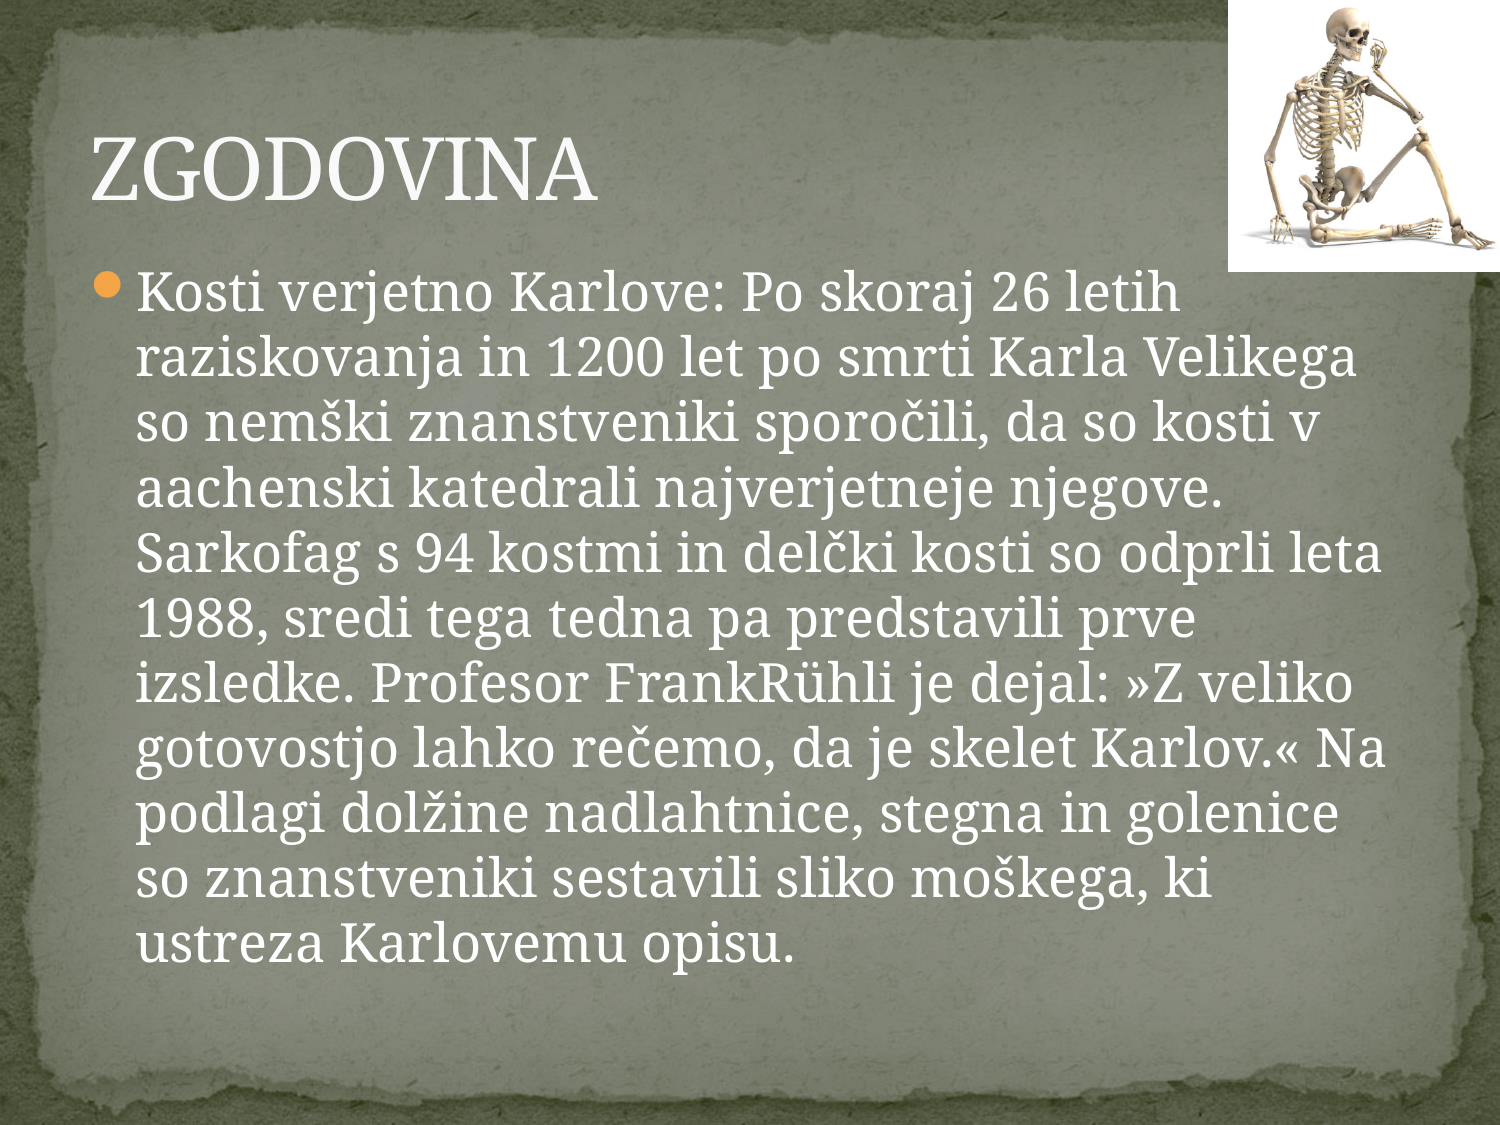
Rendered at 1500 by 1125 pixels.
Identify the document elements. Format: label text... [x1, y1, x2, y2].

title ZGODOVINA [74, 24, 1217, 225]
list Kosti verjetno Karlove: Po skoraj 26 letih raziskovanja in 1200 let po smrti Karla Velikega so nemški znanstveniki sporočili, da so kosti v aachenski katedrali najverjetneje njegove. Sarkofag s 94 kostmi in delčki kosti so odprli leta 1988, sredi tega tedna pa predstavili prve izsledke. Profesor FrankRühli je dejal: »Z veliko gotovostjo lahko rečemo, da je skelet Karlov.« Na podlagi dolžine nadlahtnice, stegna in golenice so znanstveniki sestavili sliko moškega, ki ustreza Karlovemu opisu. [75, 249, 1425, 1000]
picture [0, 0, 1500, 1125]
